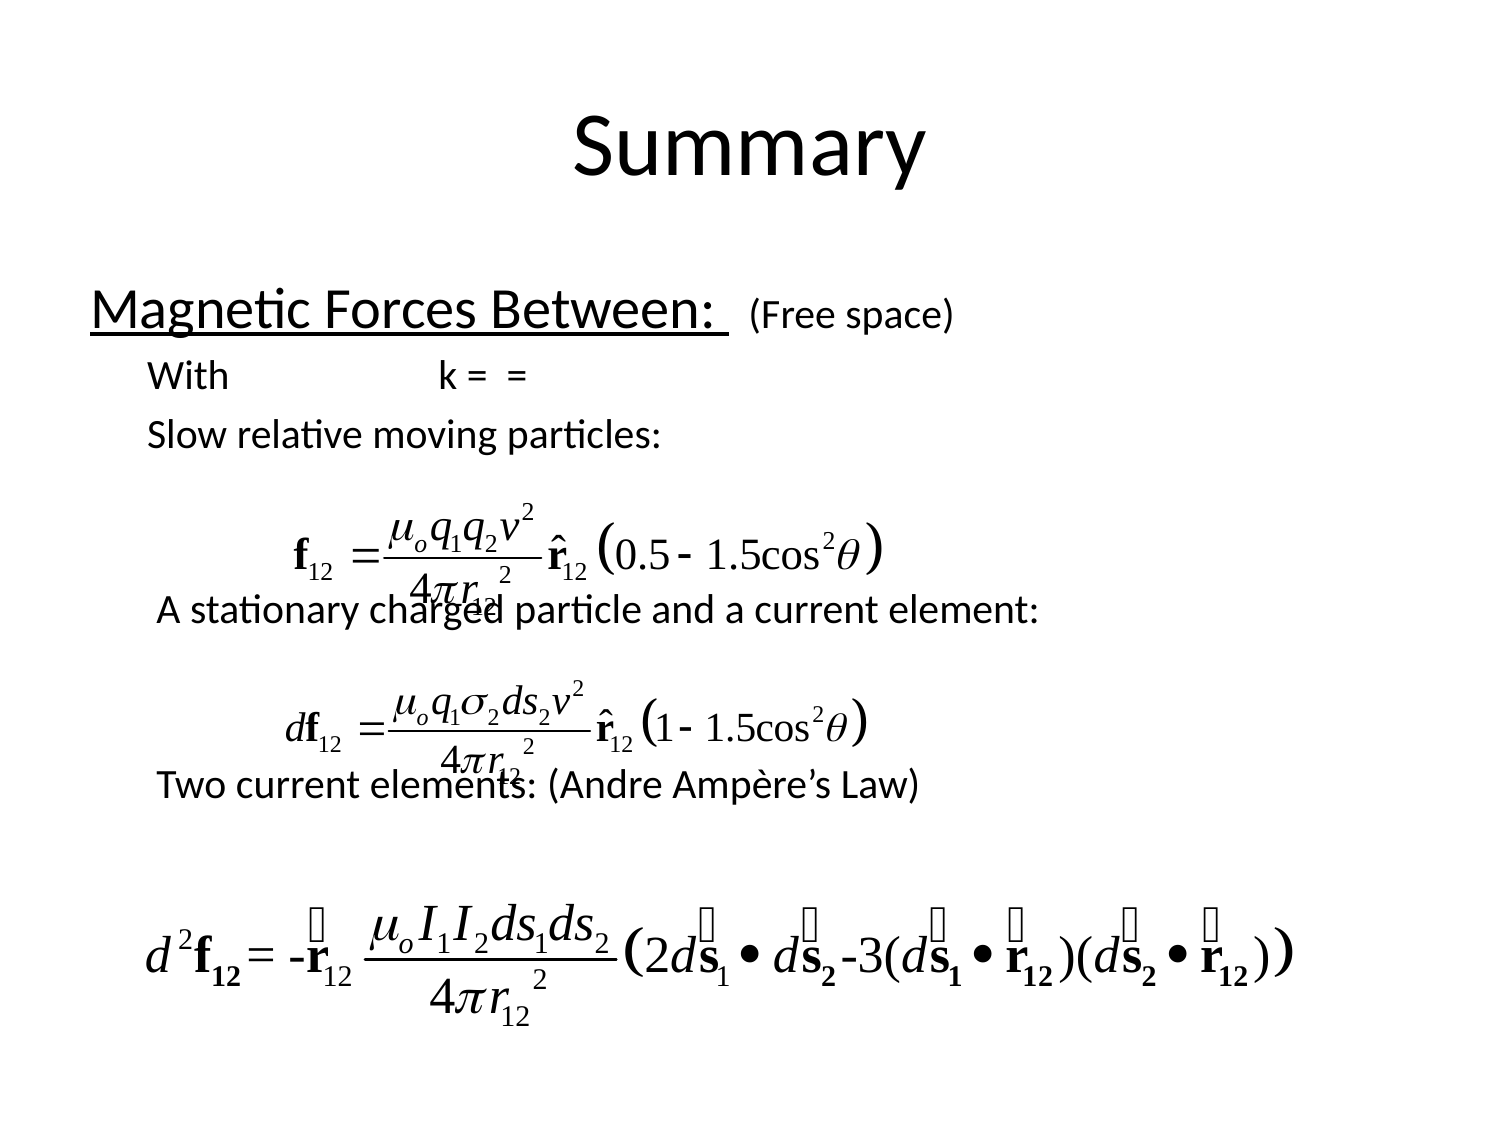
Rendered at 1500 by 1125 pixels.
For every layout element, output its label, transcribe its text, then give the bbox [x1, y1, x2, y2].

title Summary [75, 45, 1425, 233]
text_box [274, 663, 876, 799]
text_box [137, 890, 1301, 1039]
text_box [284, 484, 891, 632]
